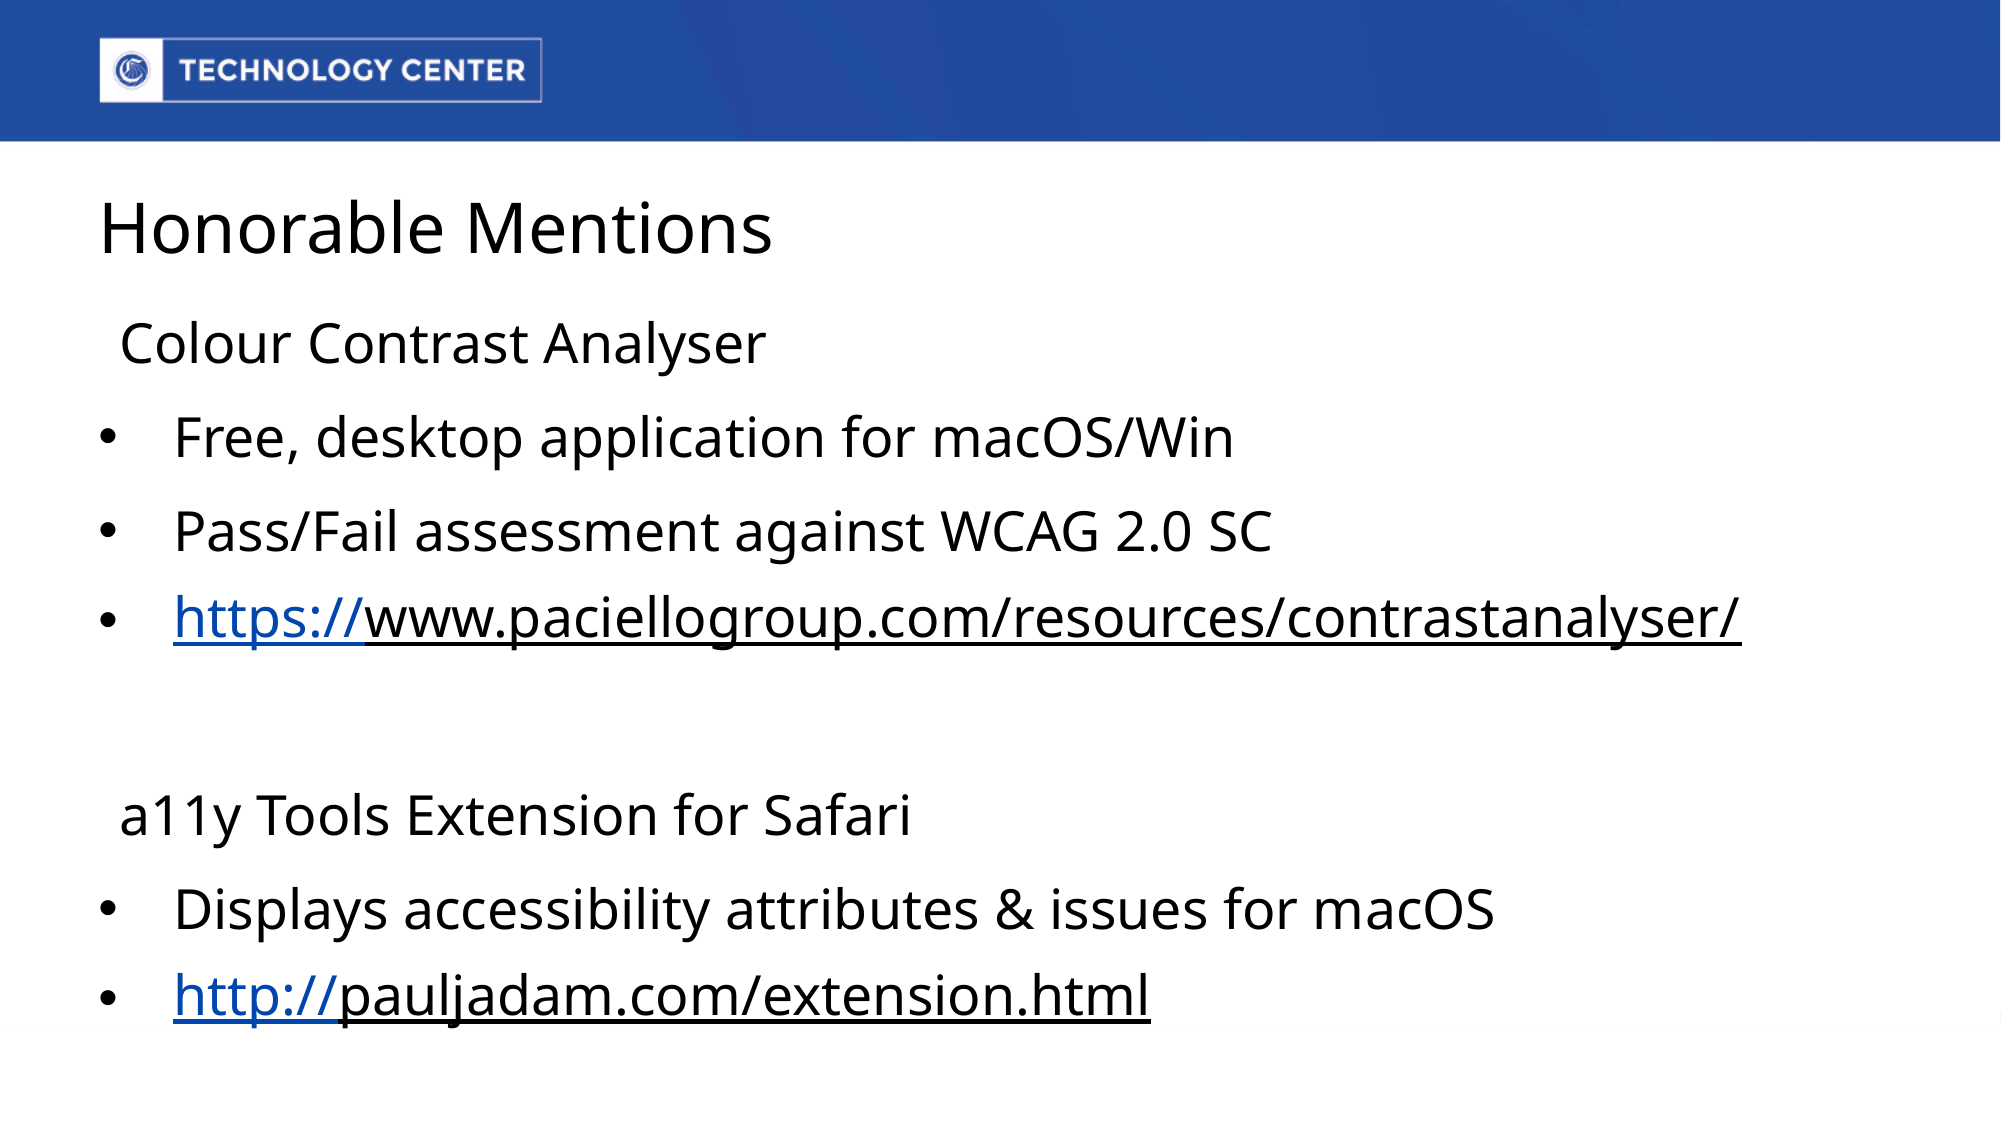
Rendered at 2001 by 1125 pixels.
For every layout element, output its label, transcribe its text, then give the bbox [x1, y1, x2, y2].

title Honorable Mentions [83, 174, 1900, 275]
list Colour Contrast Analyser Free, desktop application for macOS/Win Pass/Fail assessment against WCAG 2.0 SC https://www.paciellogroup.com/resources/contrastanalyser/ a11y Tools Extension for Safari Displays accessibility attributes & issues for macOS http://pauljadam.com/extension.html [83, 299, 1900, 1034]
picture [0, 0, 2001, 1125]
